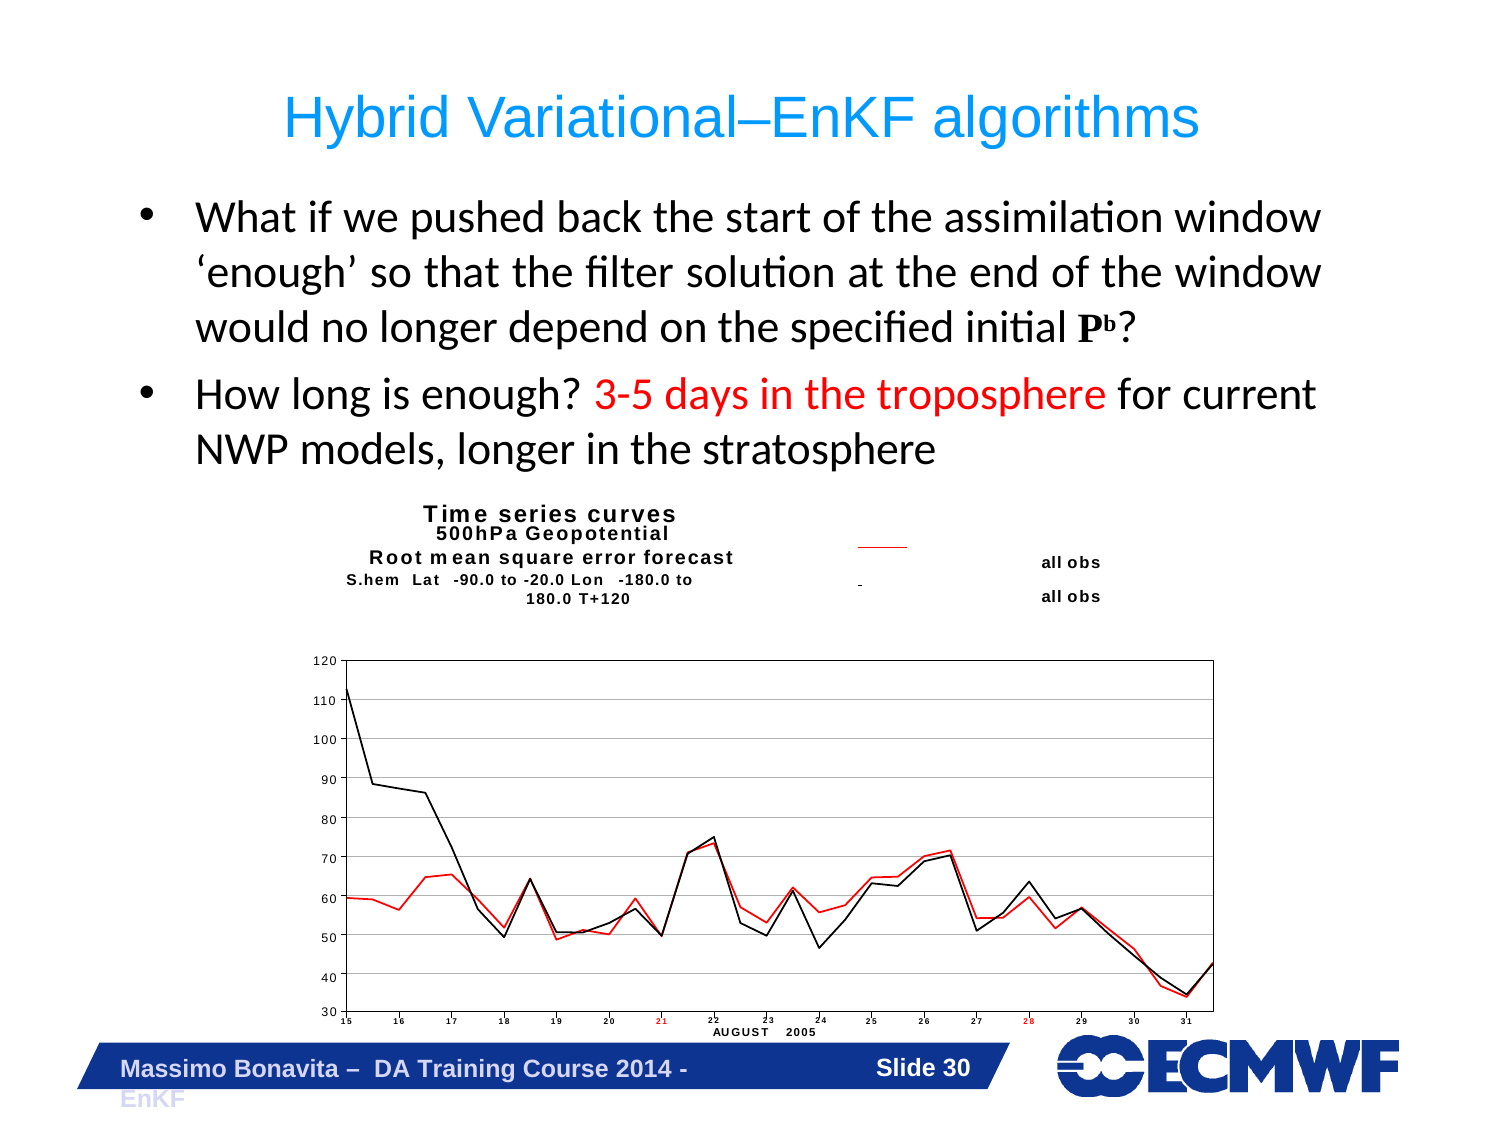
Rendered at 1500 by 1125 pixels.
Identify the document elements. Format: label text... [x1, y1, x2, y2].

text_box [1057, 1035, 1399, 1097]
text_box 18 [496, 1016, 514, 1027]
title Hybrid Variational–EnKF algorithms [143, 80, 1357, 269]
text_box 29 [1073, 1016, 1092, 1027]
text_box 16 [391, 1016, 409, 1027]
text_box 19 [548, 1016, 566, 1027]
text_box 26 [916, 1016, 934, 1027]
text_box 27 [968, 1016, 987, 1027]
slide_number Slide 19 [873, 1051, 976, 1125]
text_box all obs all obs [1039, 538, 1105, 606]
text_box 500hPa Geopotential Root mean square error forecast S.hem Lat -90.0 to -20.0 Lon -180.0 to 180.0 T+120 [344, 520, 750, 608]
text_box 30 [1126, 1016, 1144, 1027]
text_box 31 [1178, 1016, 1196, 1027]
text_box 17 [443, 1016, 462, 1027]
text_box 120 110 100 90 80 70 60 50 40 [311, 653, 341, 985]
text_box 30 [319, 1004, 341, 1020]
text_box [855, 568, 914, 588]
text_box 28 [1021, 1016, 1039, 1027]
text_box 22 23 24 AUGUST 2005 [706, 1016, 829, 1040]
text_box 25 [863, 1016, 881, 1027]
text_box [346, 660, 1213, 1012]
text_box 21 [653, 1016, 672, 1027]
text_box What if we pushed back the start of the assimilation window ‘enough’ so that the filter solution at the end of the window would no longer depend on the specified initial Pb? How long is enough? 3-5 days in the troposphere for current NWP models, longer in the stratosphere Time series curves [136, 186, 1323, 528]
footer Massimo Bonavita – DA Training Course 2014 - EnKF [118, 1052, 760, 1125]
text_box 20 [601, 1016, 619, 1027]
text_box 15 [338, 1016, 356, 1027]
